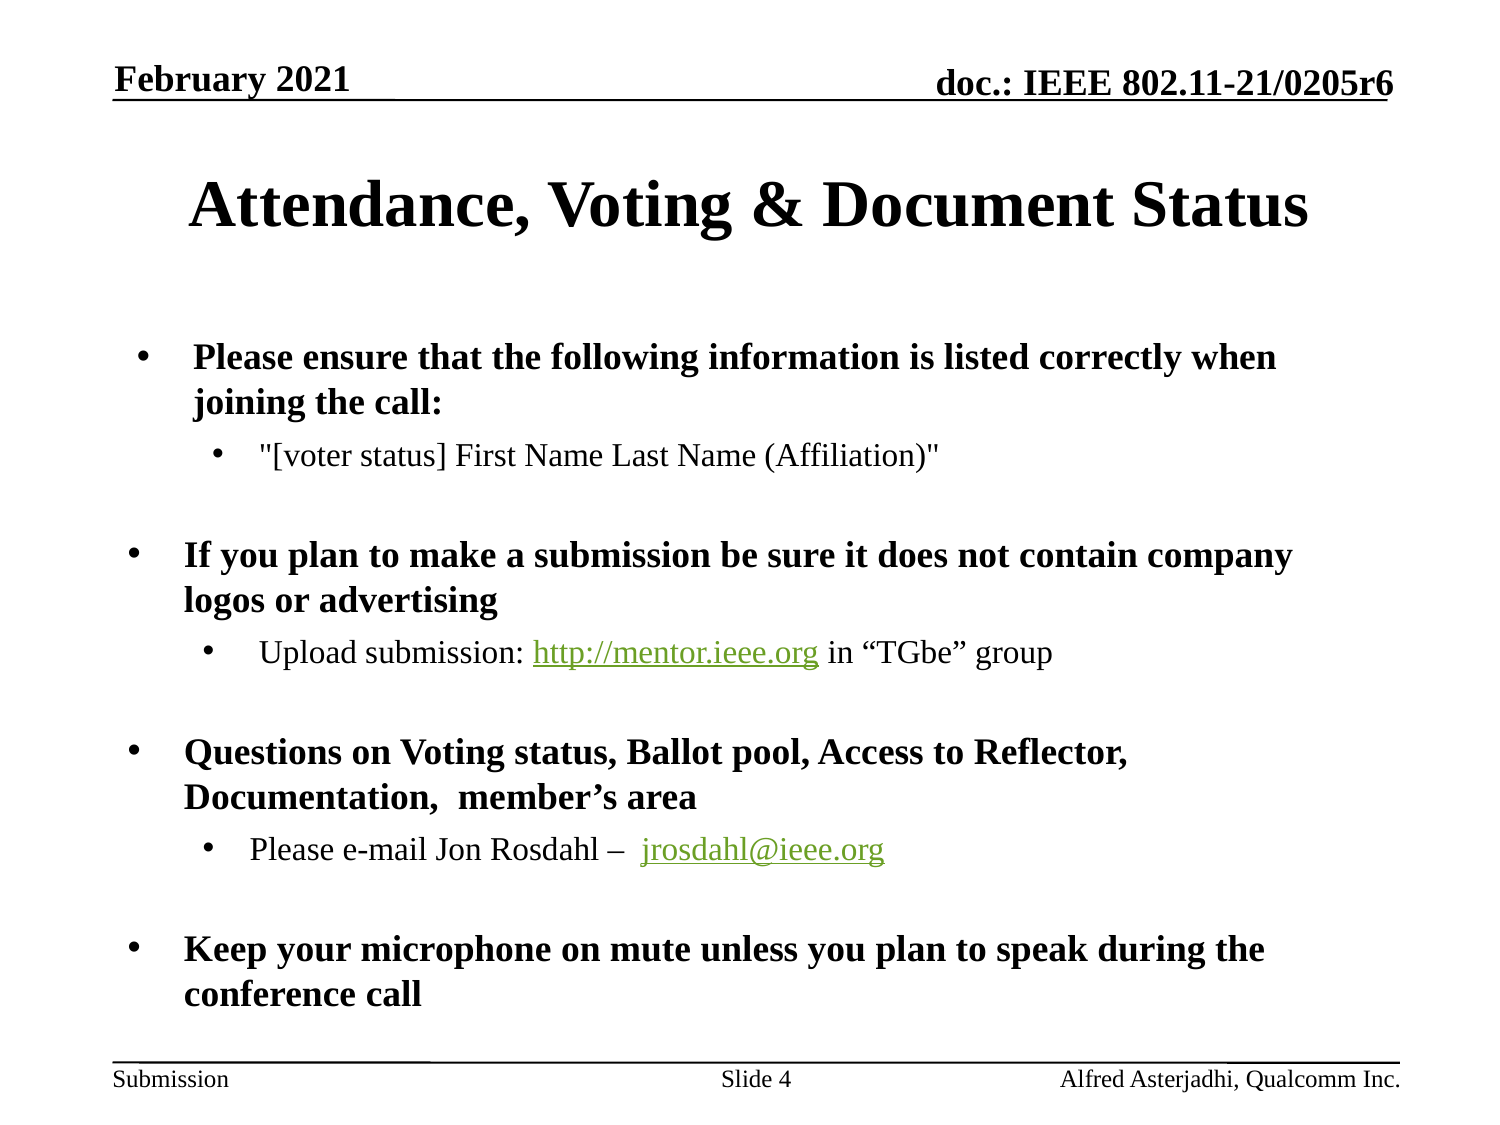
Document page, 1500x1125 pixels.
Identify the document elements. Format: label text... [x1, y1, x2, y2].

title Attendance, Voting & Document Status [112, 112, 1388, 288]
slide_number Slide 4 [712, 1061, 800, 1123]
list Please ensure that the following information is listed correctly when joining the call: "[voter status] First Name Last Name (Affiliation)" If you plan to make a submission be sure it does not contain company logos or advertising Upload submission: http://mentor.ieee.org in “TGbe” group Questions on Voting status, Ballot pool, Access to Reflector, Documentation, member’s area Please e-mail Jon Rosdahl – jrosdahl@ieee.org Keep your microphone on mute unless you plan to speak during the conference call [112, 324, 1388, 1038]
footer Alfred Asterjadhi, Qualcomm Inc. [878, 1061, 1402, 1093]
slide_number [114, 54, 423, 100]
